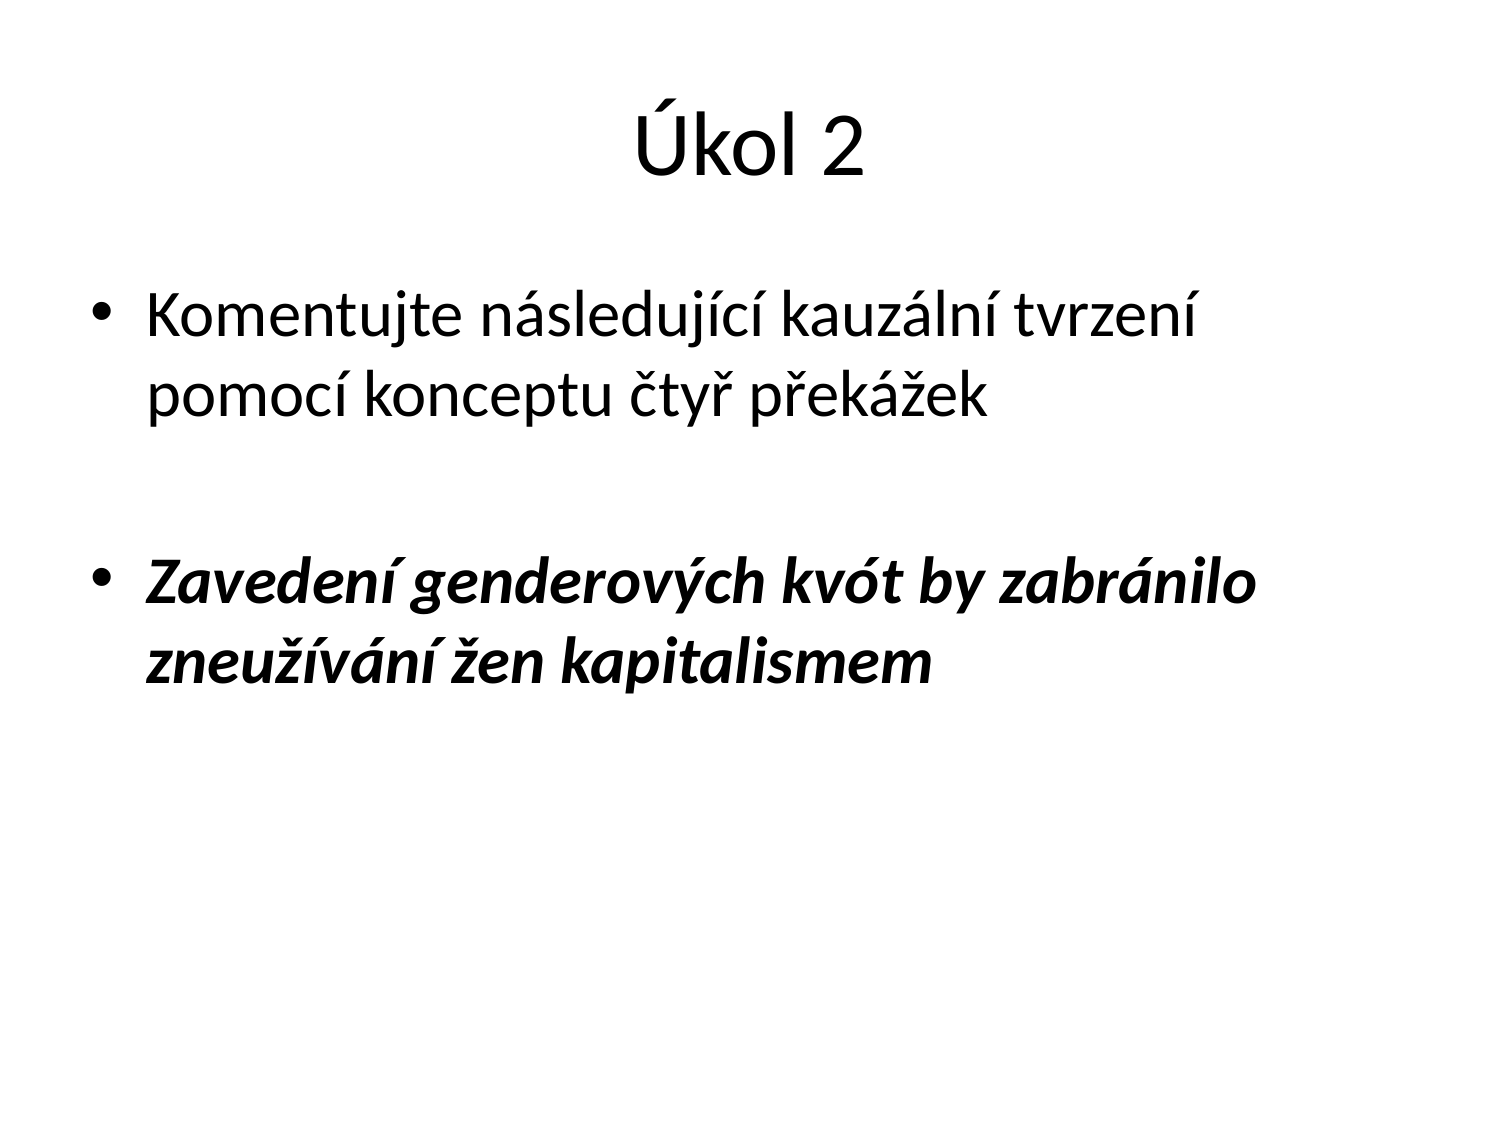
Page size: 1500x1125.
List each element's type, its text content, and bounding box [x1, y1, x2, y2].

list Komentujte následující kauzální tvrzení pomocí konceptu čtyř překážek Zavedení genderových kvót by zabránilo zneužívání žen kapitalismem [75, 262, 1425, 1005]
title Úkol 2 [75, 45, 1425, 233]
